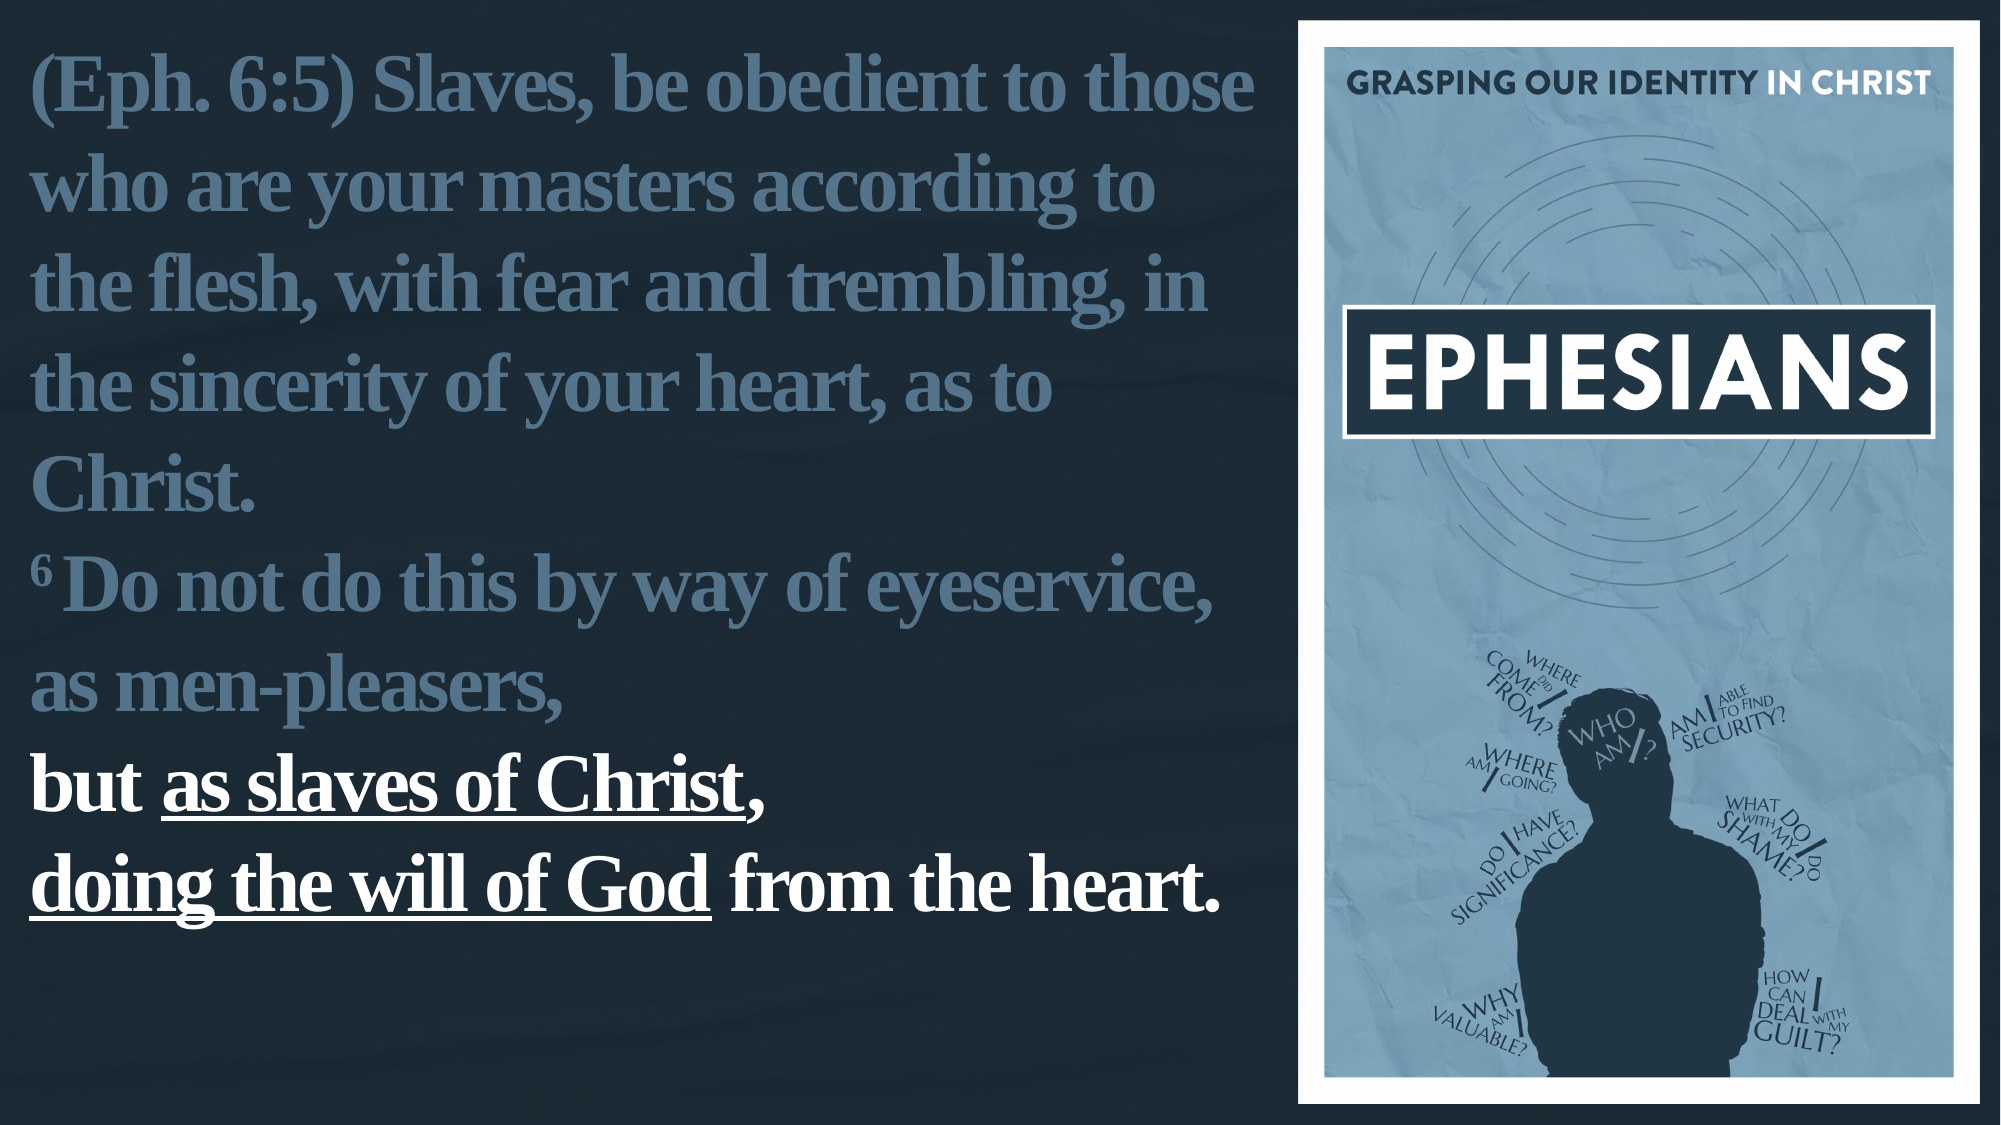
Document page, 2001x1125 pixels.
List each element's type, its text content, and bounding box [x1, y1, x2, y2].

text_box (Eph. 6:5) Slaves, be obedient to those who are your masters according to the flesh, with fear and trembling, in the sincerity of your heart, as to Christ. 6 Do not do this by way of eyeservice, as men-pleasers, but as slaves of Christ, doing the will of God from the heart. [14, 21, 1288, 936]
picture [0, 0, 2001, 1125]
